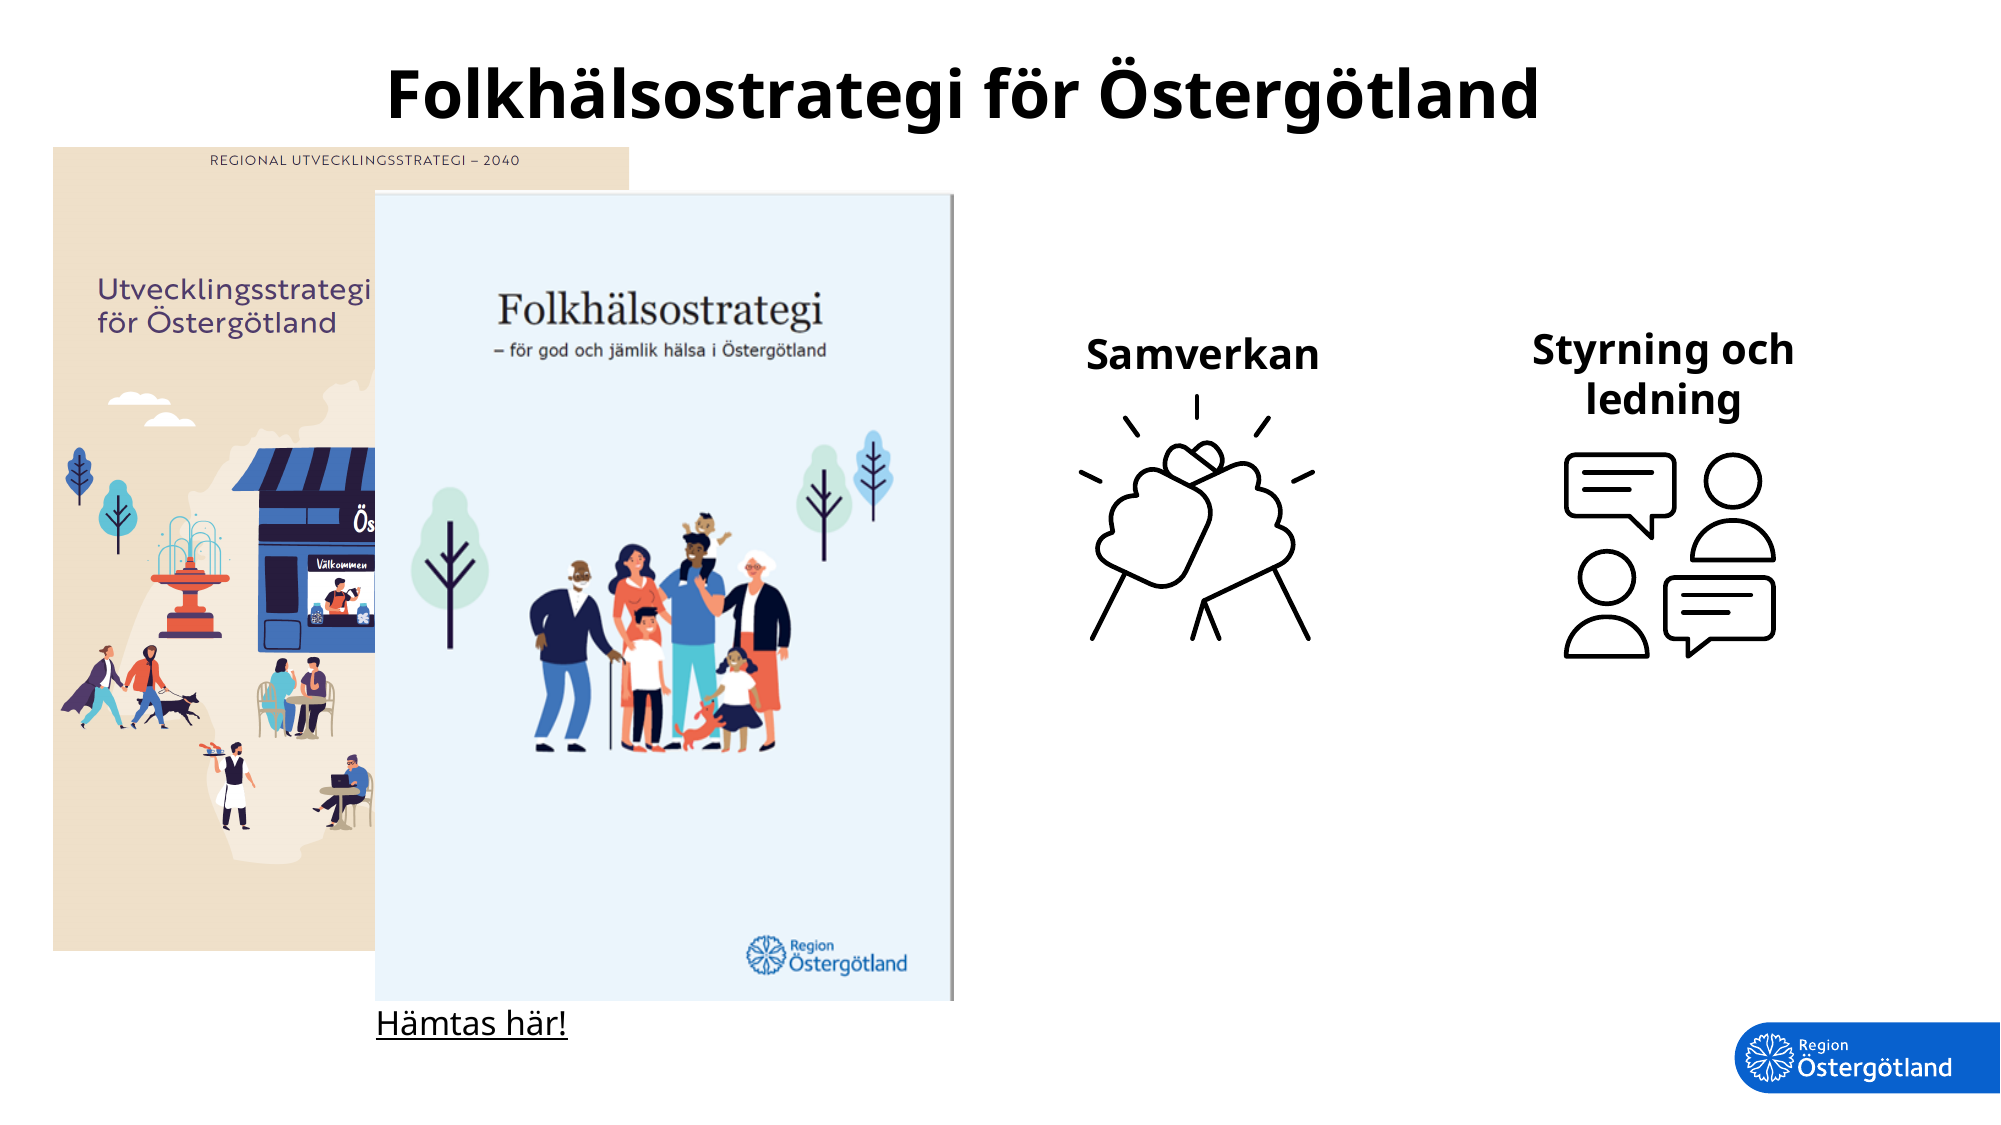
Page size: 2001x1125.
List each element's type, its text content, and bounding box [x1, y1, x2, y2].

text_box Styrning och ledning [1502, 322, 1838, 423]
title Folkhälsostrategi för Östergötland [196, 125, 1749, 170]
text_box Samverkan [1086, 327, 1322, 378]
picture [52, 147, 954, 1001]
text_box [1566, 454, 1774, 657]
text_box Hämtas här! [375, 1002, 635, 1048]
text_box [1081, 396, 1313, 639]
